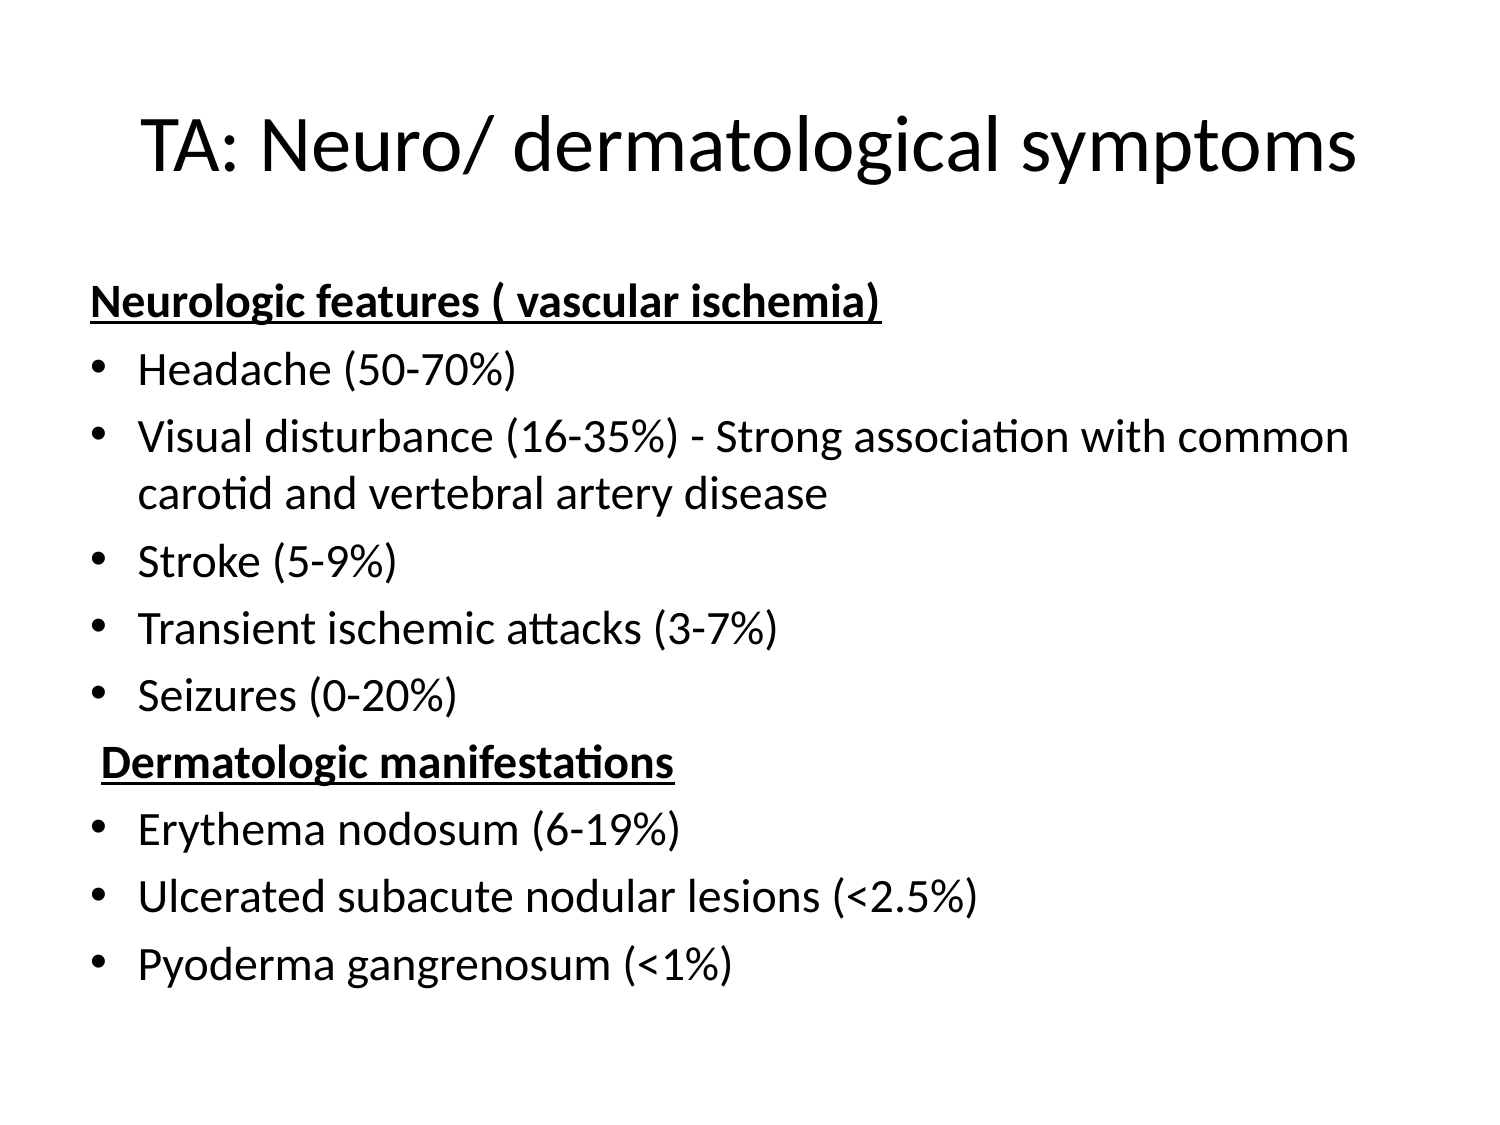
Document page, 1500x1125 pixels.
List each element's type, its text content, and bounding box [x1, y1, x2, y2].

list Neurologic features ( vascular ischemia) Headache (50-70%) Visual disturbance (16-35%) - Strong association with common carotid and vertebral artery disease Stroke (5-9%) Transient ischemic attacks (3-7%) Seizures (0-20%) Dermatologic manifestations Erythema nodosum (6-19%) Ulcerated subacute nodular lesions (<2.5%) Pyoderma gangrenosum (<1%) [75, 262, 1425, 1005]
title TA: Neuro/ dermatological symptoms [75, 45, 1425, 233]
